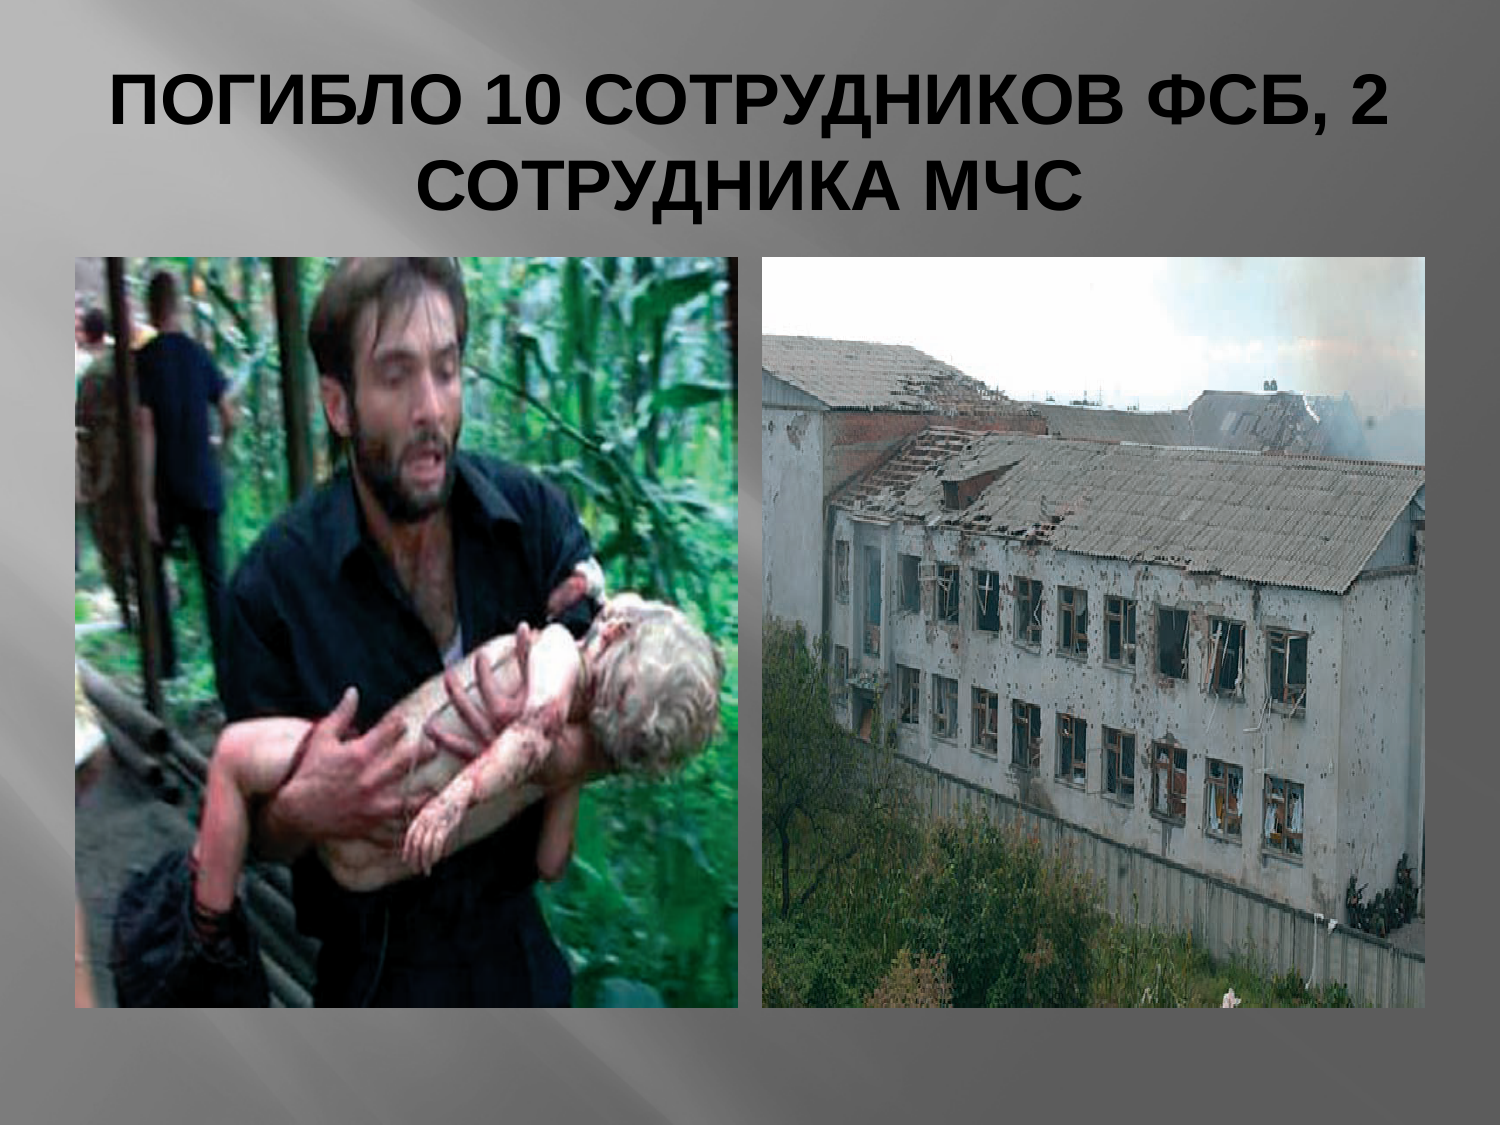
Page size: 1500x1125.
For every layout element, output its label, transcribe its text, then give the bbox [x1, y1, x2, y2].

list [74, 257, 738, 1008]
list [762, 257, 1426, 1008]
title ПОГИБЛО 10 СОТРУДНИКОВ ФСБ, 2 СОТРУДНИКА МЧС [75, 45, 1425, 233]
